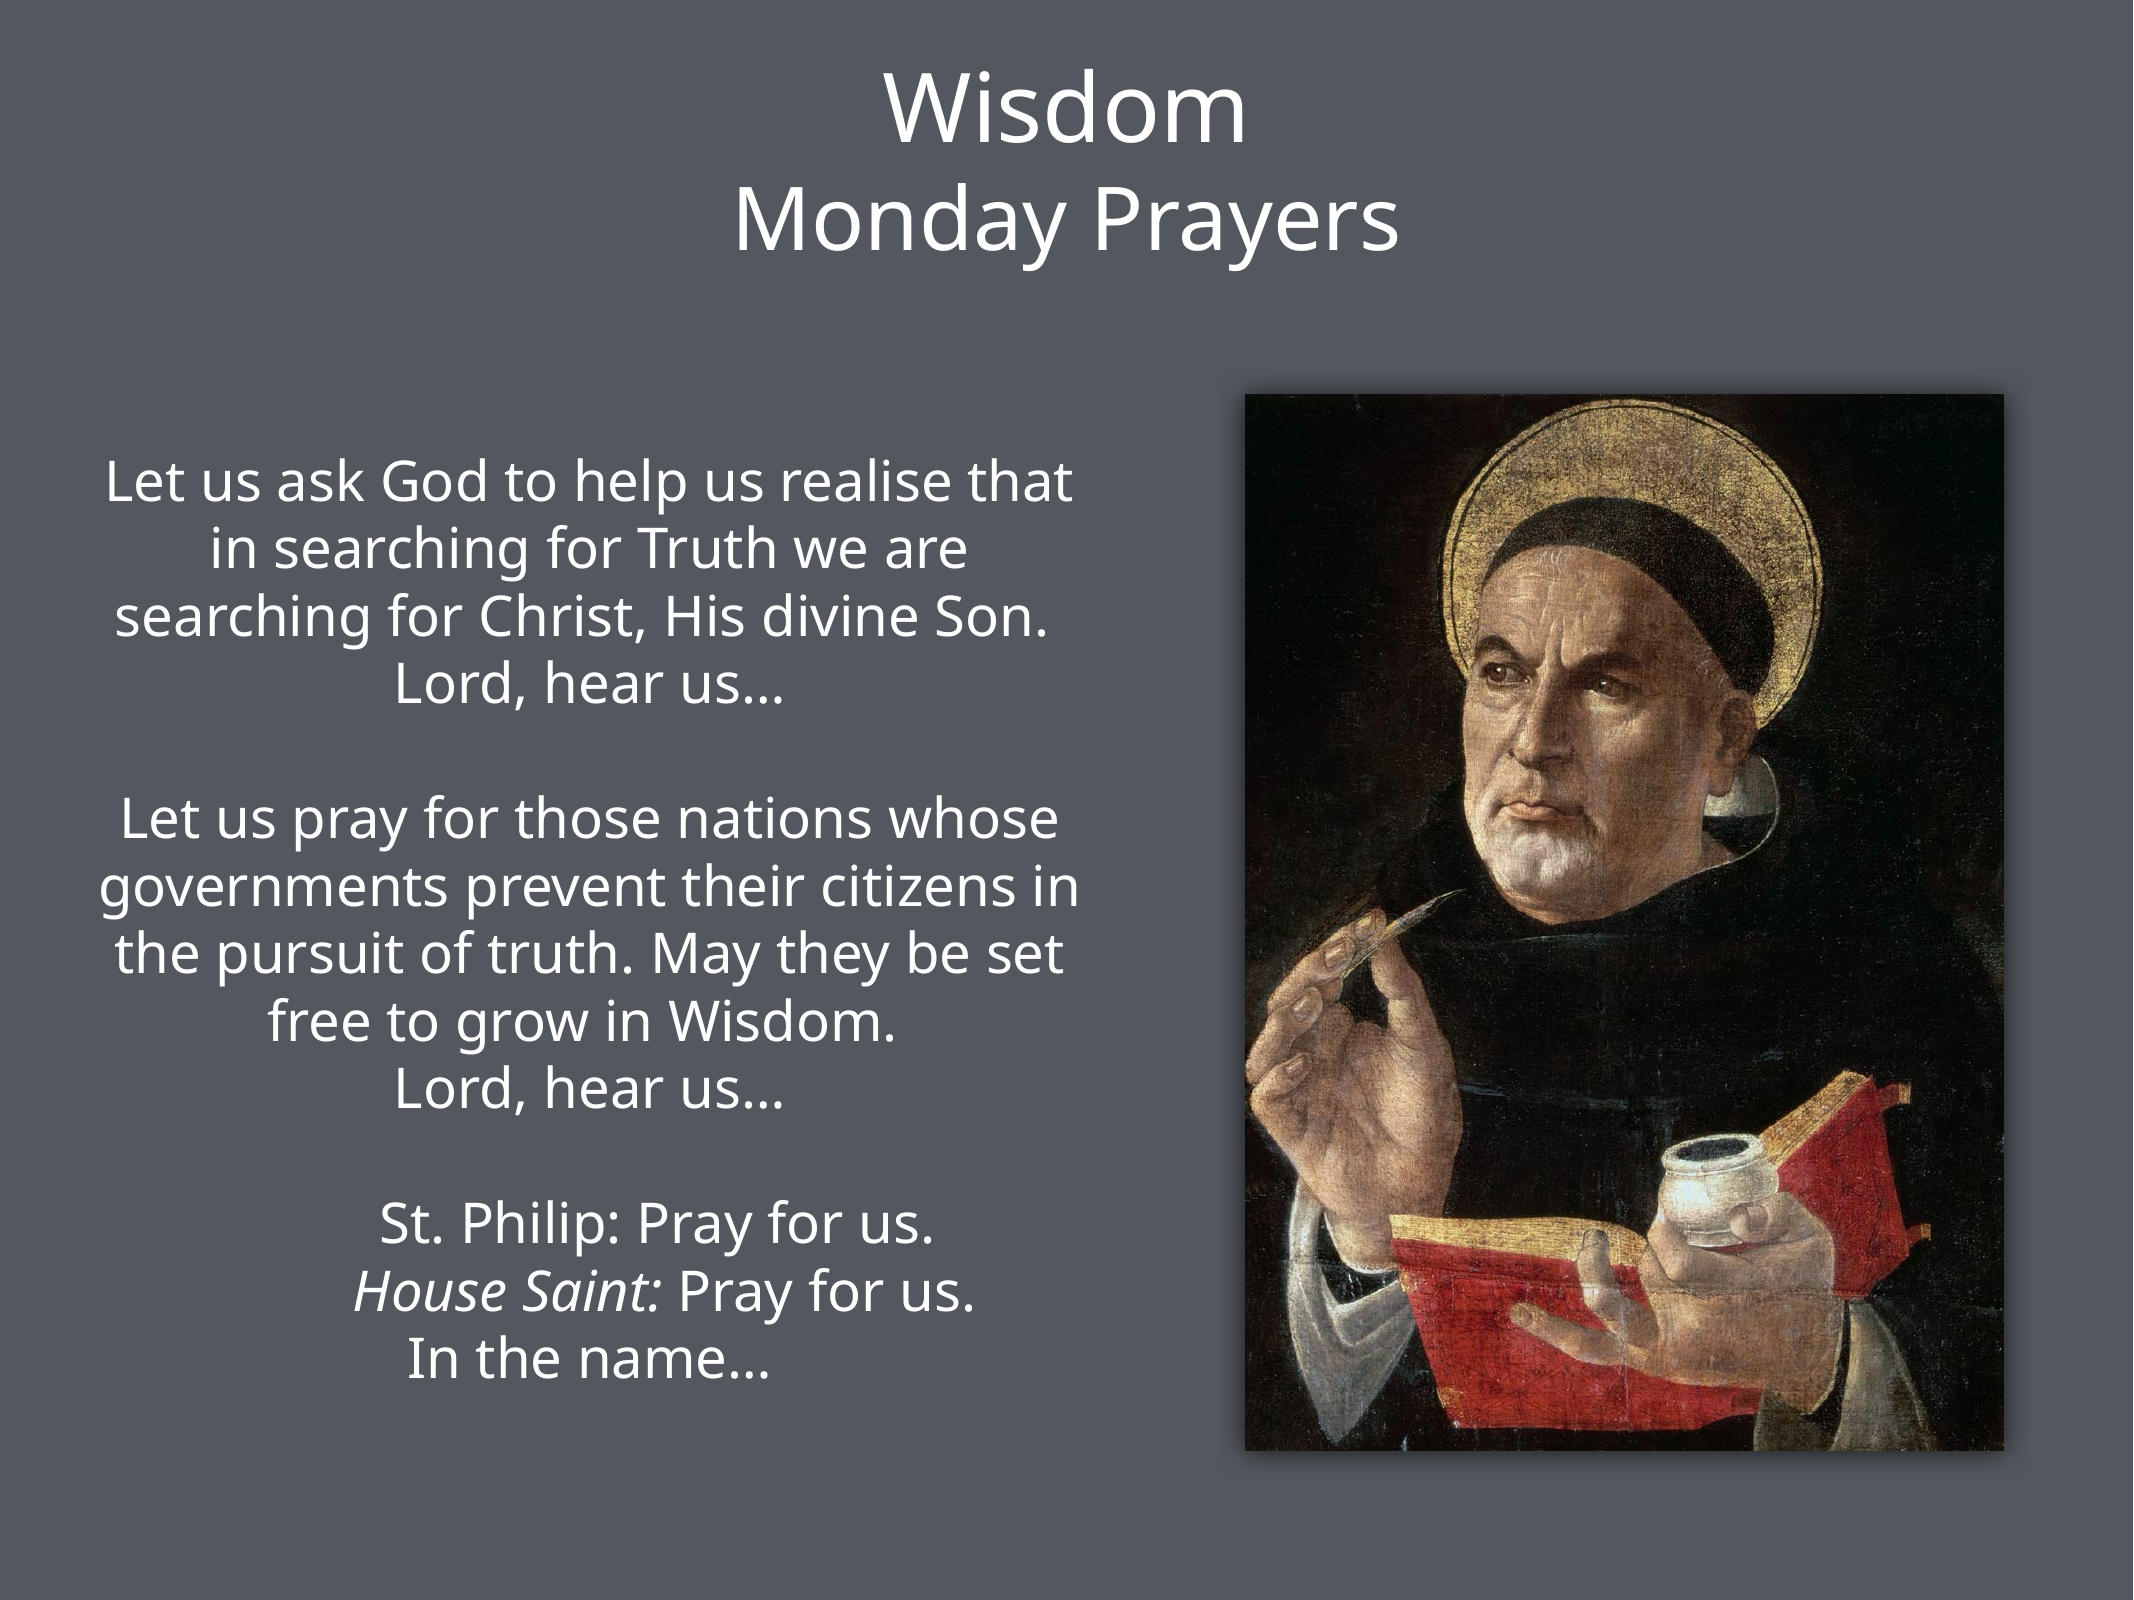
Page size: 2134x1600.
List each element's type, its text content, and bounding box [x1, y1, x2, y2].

text_box Let us ask God to help us realise that in searching for Truth we are searching for Christ, His divine Son. Lord, hear us… Let us pray for those nations whose governments prevent their citizens in the pursuit of truth. May they be set free to grow in Wisdom. Lord, hear us… St. Philip: Pray for us. House Saint: Pray for us. In the name… [81, 368, 1099, 1399]
picture [1244, 394, 2004, 1452]
title Wisdom Monday Prayers [489, 41, 1645, 273]
